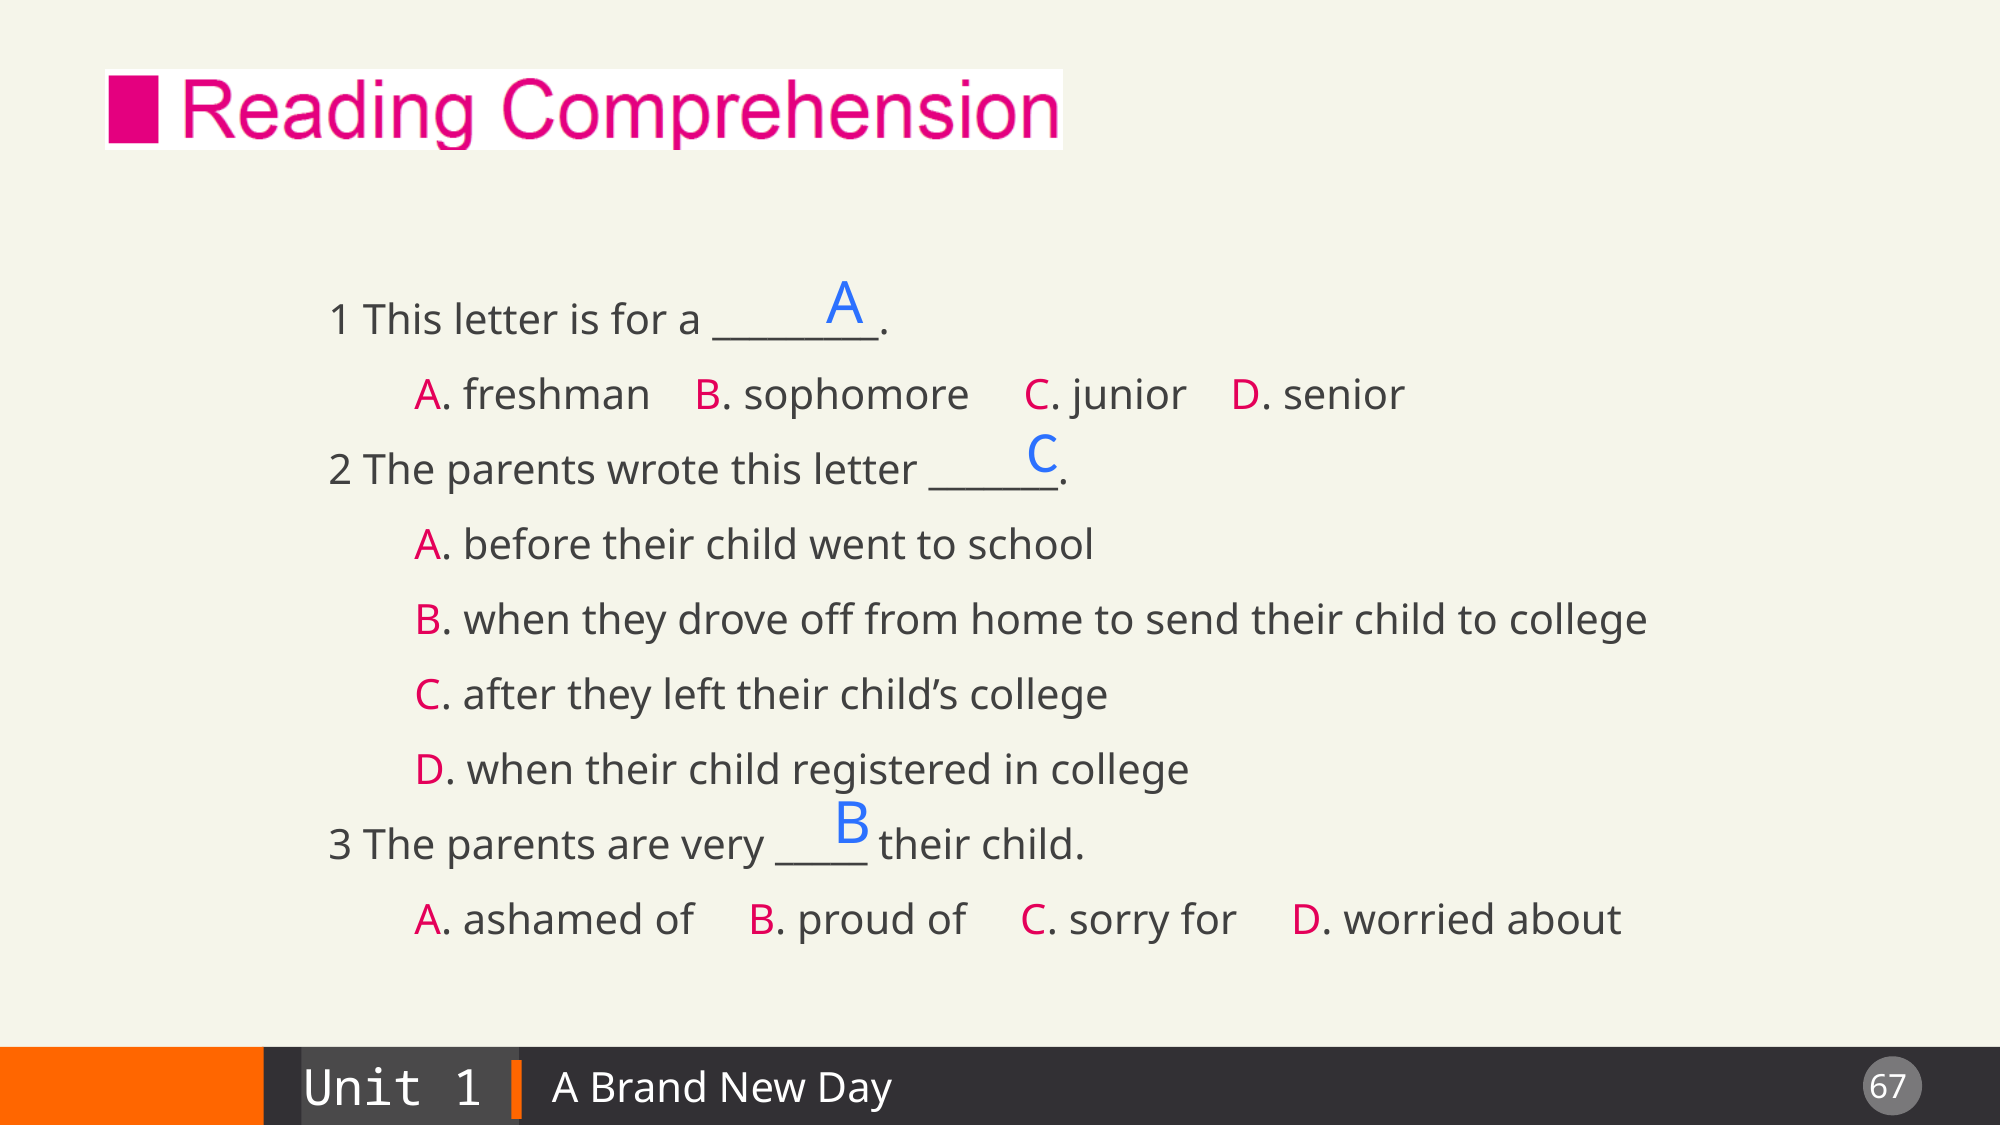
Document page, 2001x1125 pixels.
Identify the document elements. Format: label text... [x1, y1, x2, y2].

text_box C [1013, 406, 1074, 492]
text_box 1 This letter is for a _________. A. freshman B. sophomore C. junior D. senior 2 The parents wrote this letter _______. A. before their child went to school B. when they drove off from home to send their child to college C. after they left their child’s college D. when their child registered in college 3 The parents are very _____ their child. A. ashamed of B. proud of C. sorry for D. worried about [313, 260, 1744, 950]
picture [105, 69, 1063, 150]
text_box A [811, 257, 879, 342]
text_box B [819, 777, 887, 863]
